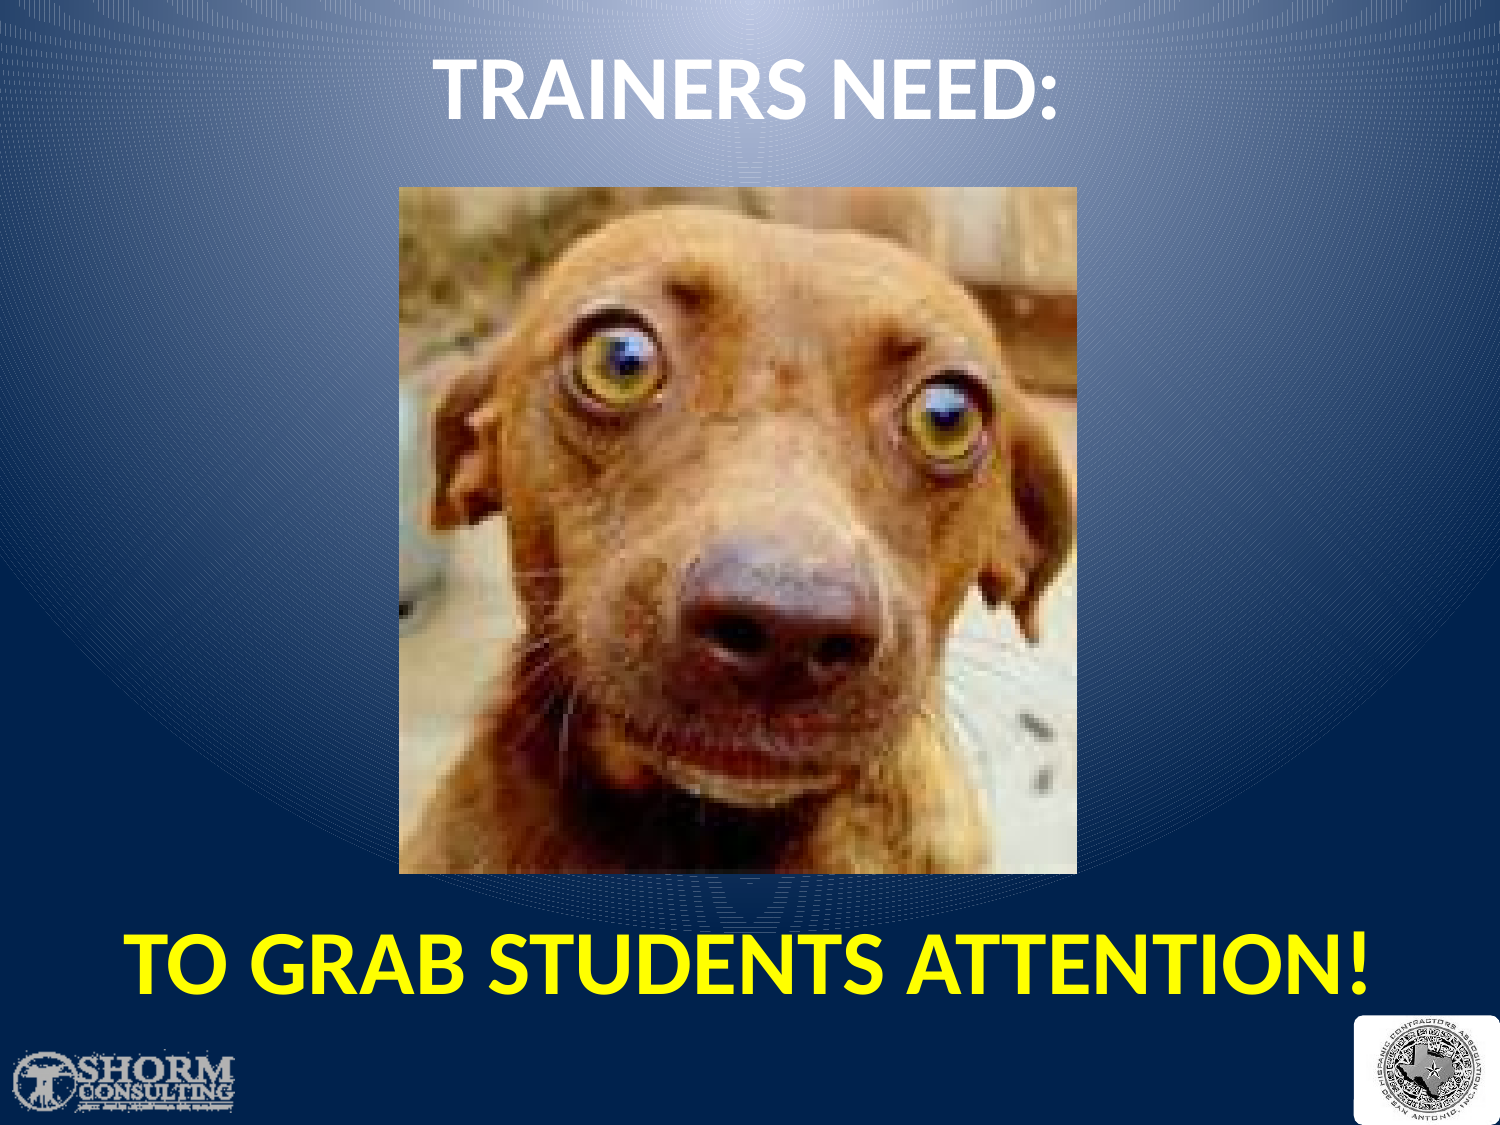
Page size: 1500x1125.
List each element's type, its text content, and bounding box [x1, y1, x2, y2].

picture [399, 187, 1078, 874]
text_box TO GRAB STUDENTS ATTENTION! [37, 875, 1463, 1042]
title TRAINERS NEED: [99, 0, 1375, 167]
